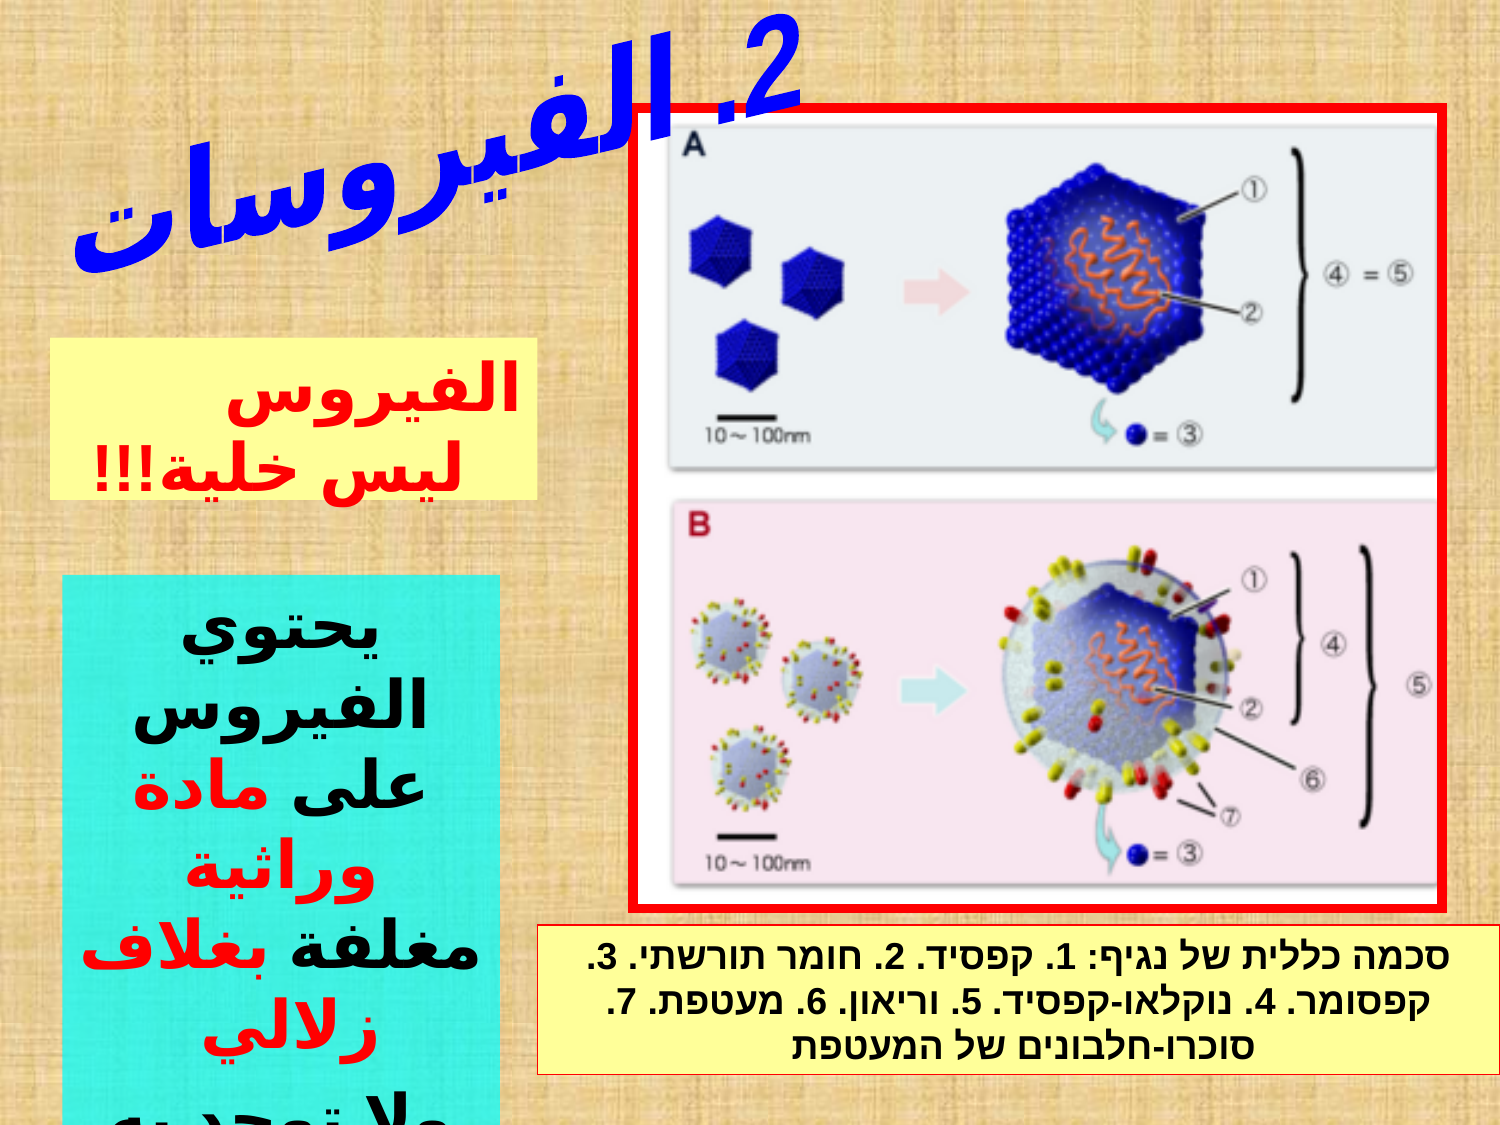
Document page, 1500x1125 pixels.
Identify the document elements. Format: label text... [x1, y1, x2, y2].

text_box [0, 387, 475, 448]
text_box يحتوي الفيروس على مادة وراثية مغلفة بغلاف زلالي ولا توجد به أعضاء خلية! [62, 574, 500, 1125]
text_box סכמה כללית של נגיף: 1. קפסיד. 2. חומר תורשתי. 3. קפסומר. 4. נוקלאו-קפסיד. 5. וריאון. 6. מעטפת. 7. סוכרו-חלבונים של המעטפת [537, 924, 1500, 1075]
picture [0, 0, 1500, 1125]
list الفيروس ليس خلية!!! [49, 337, 538, 501]
